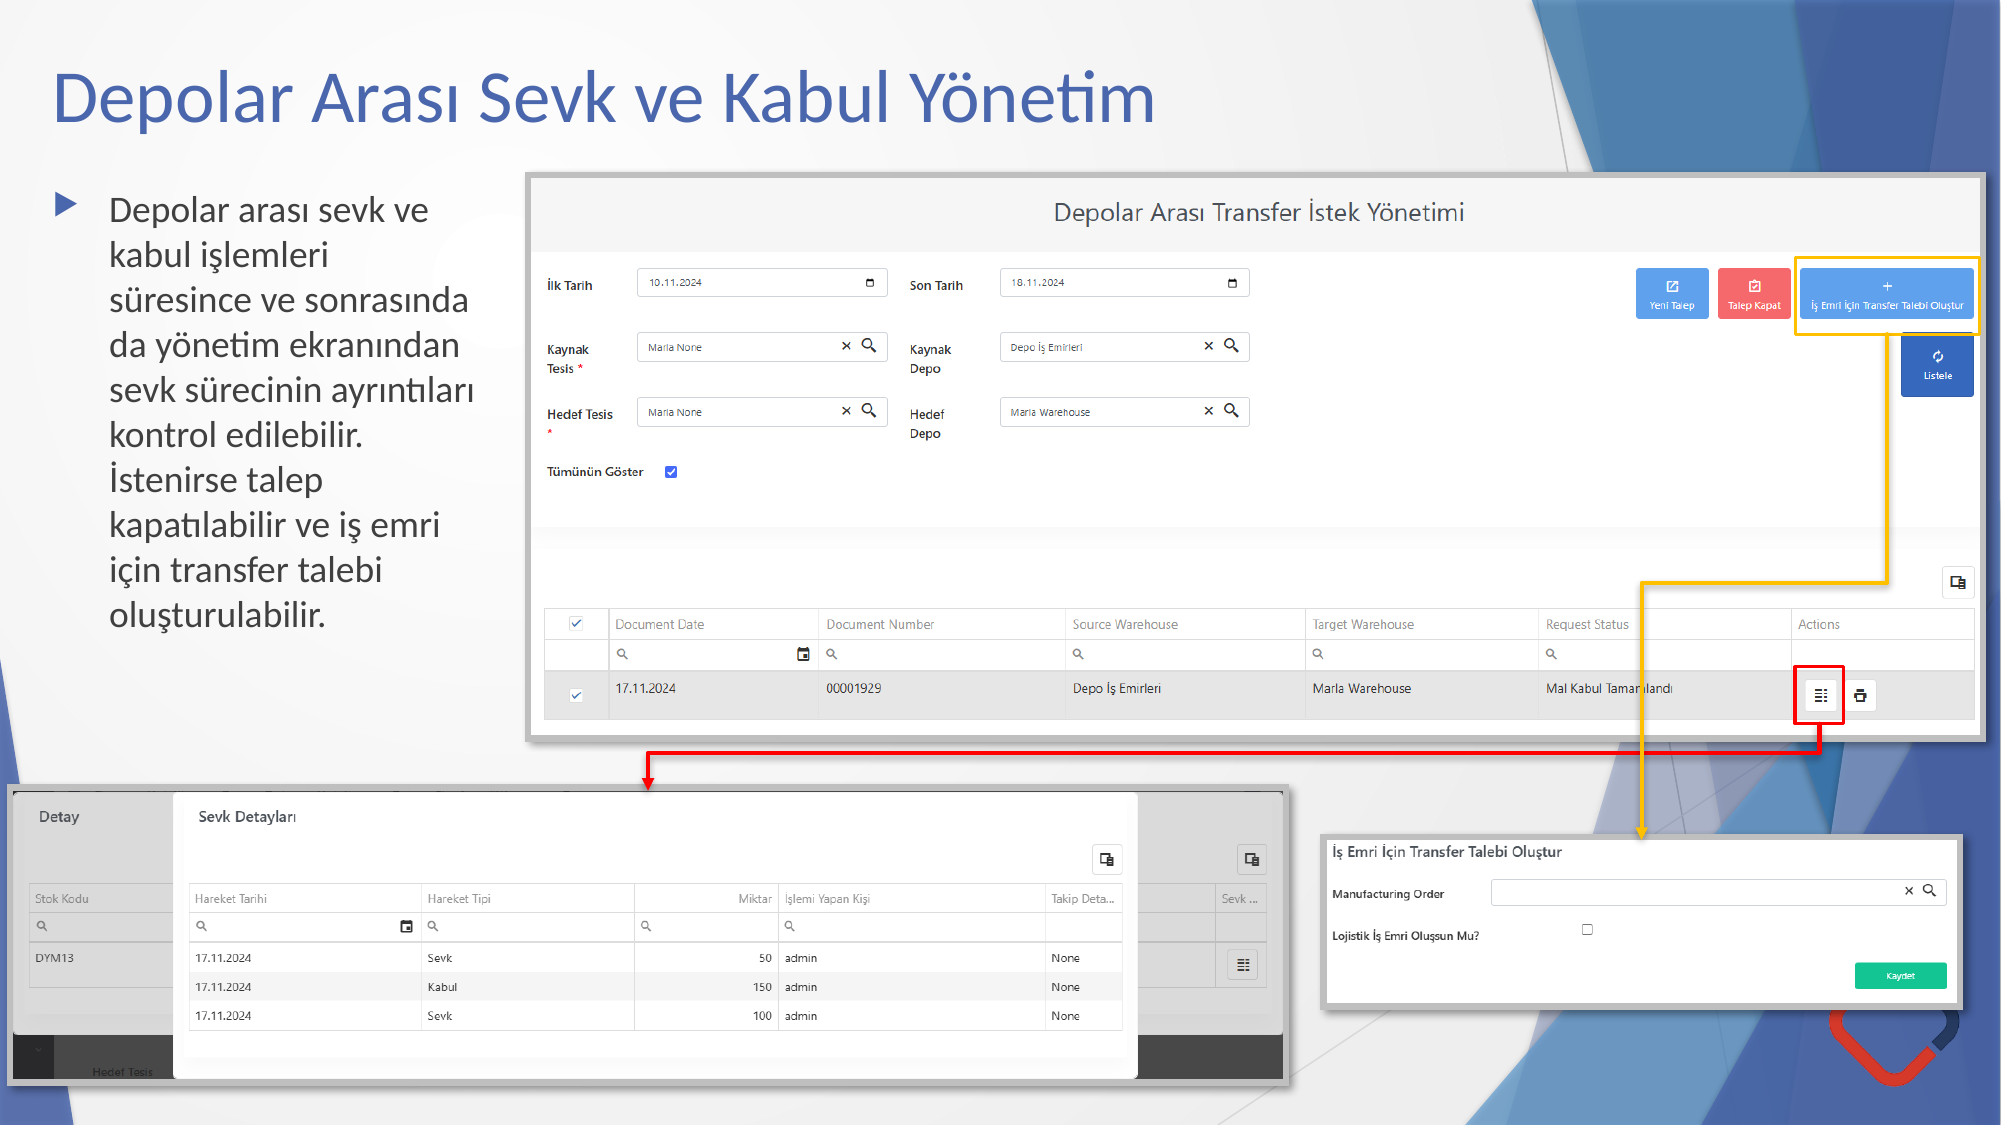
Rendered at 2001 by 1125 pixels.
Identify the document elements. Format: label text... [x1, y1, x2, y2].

list Depolar arası sevk ve kabul işlemleri süresince ve sonrasında da yönetim ekranından sevk sürecinin ayrıntıları kontrol edilebilir. İstenirse talep kapatılabilir ve iş emri için transfer talebi oluşturulabilir. [37, 177, 493, 783]
title Depolar Arası Sevk ve Kabul Yönetim [37, 39, 1327, 157]
picture [530, 177, 1199, 736]
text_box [1511, 463, 2000, 711]
picture [1825, 1010, 1962, 1088]
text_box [1199, 170, 1268, 1125]
picture [1326, 839, 1958, 1004]
picture [1268, 790, 1284, 1080]
picture [12, 790, 1199, 1080]
picture [1268, 177, 1981, 736]
